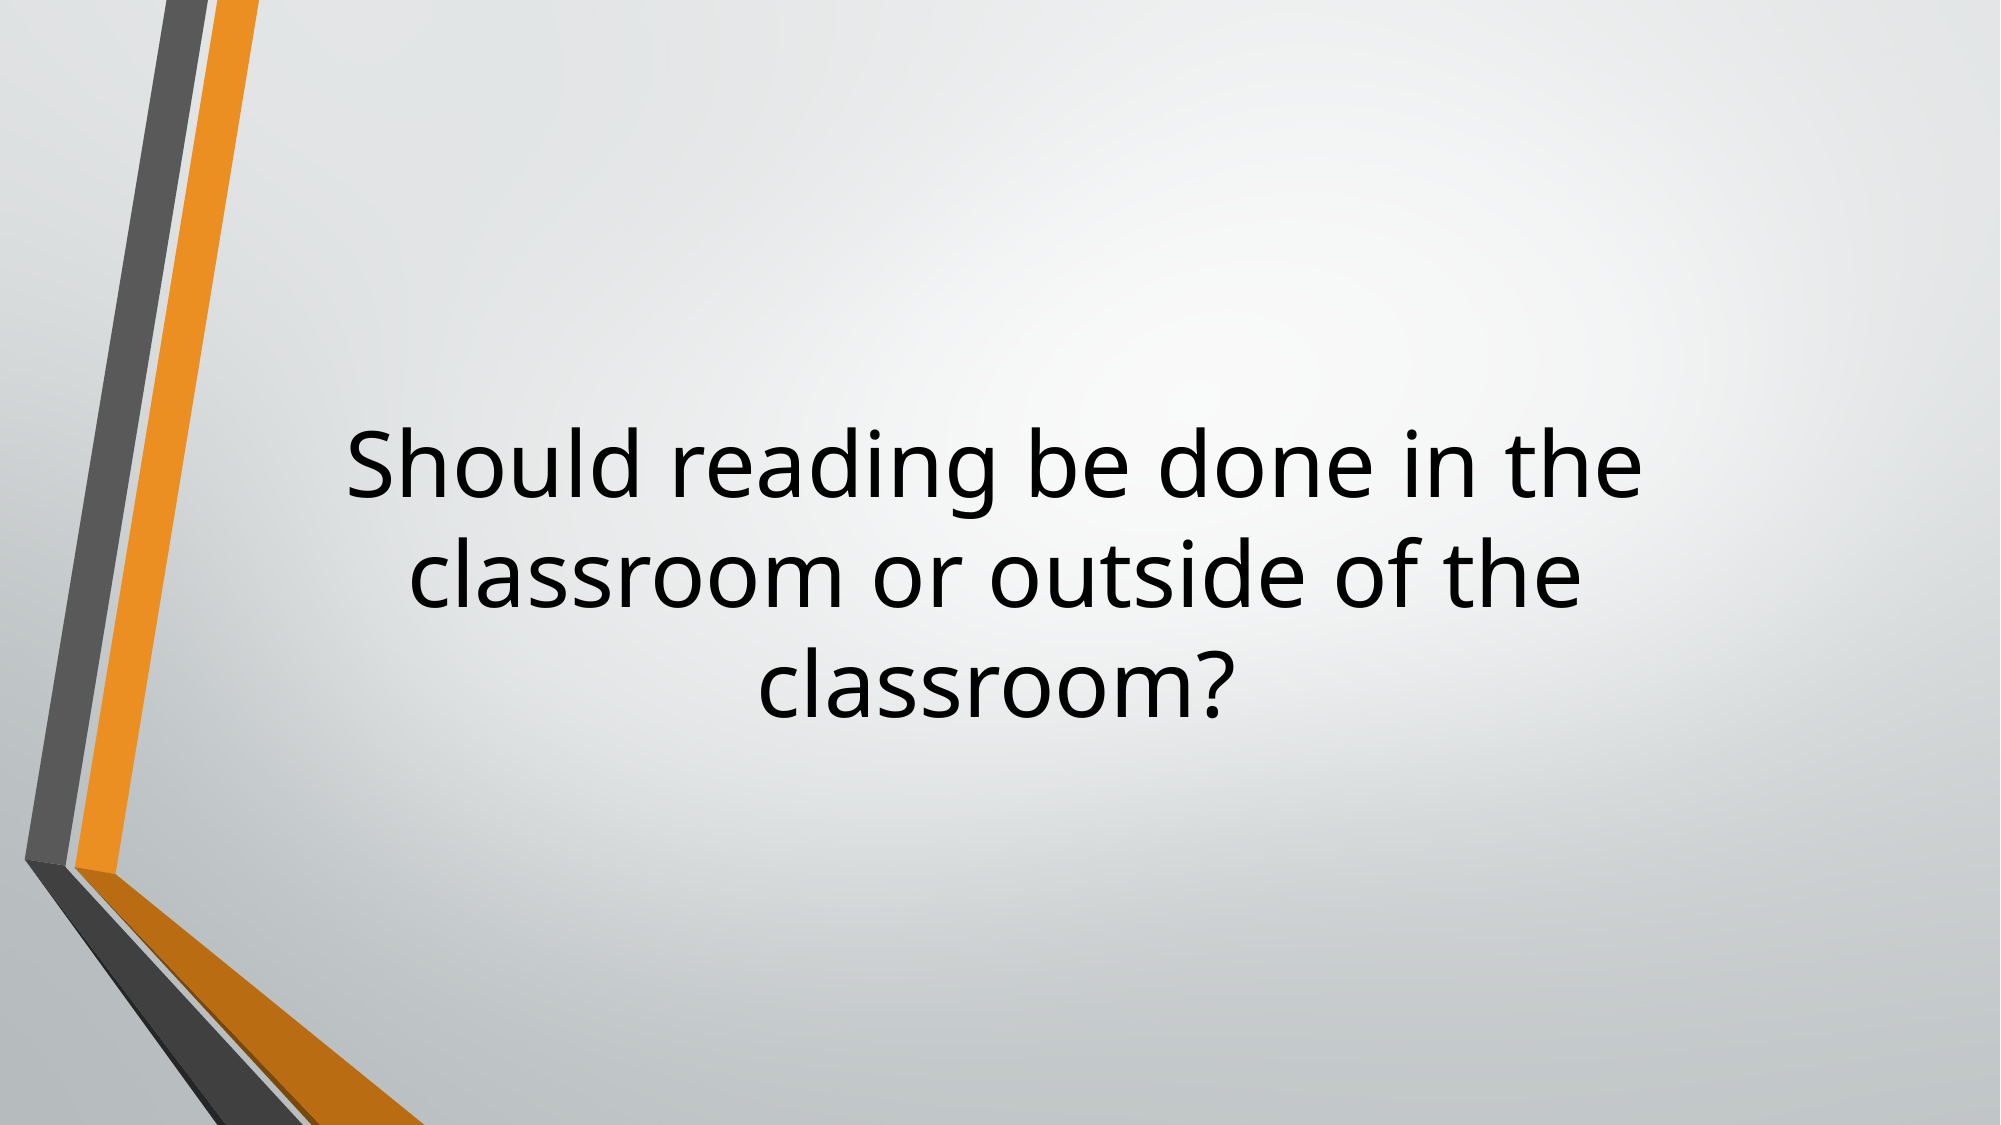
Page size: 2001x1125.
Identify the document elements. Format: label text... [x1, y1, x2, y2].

title Should reading be done in the classroom or outside of the classroom? [174, 427, 1819, 715]
